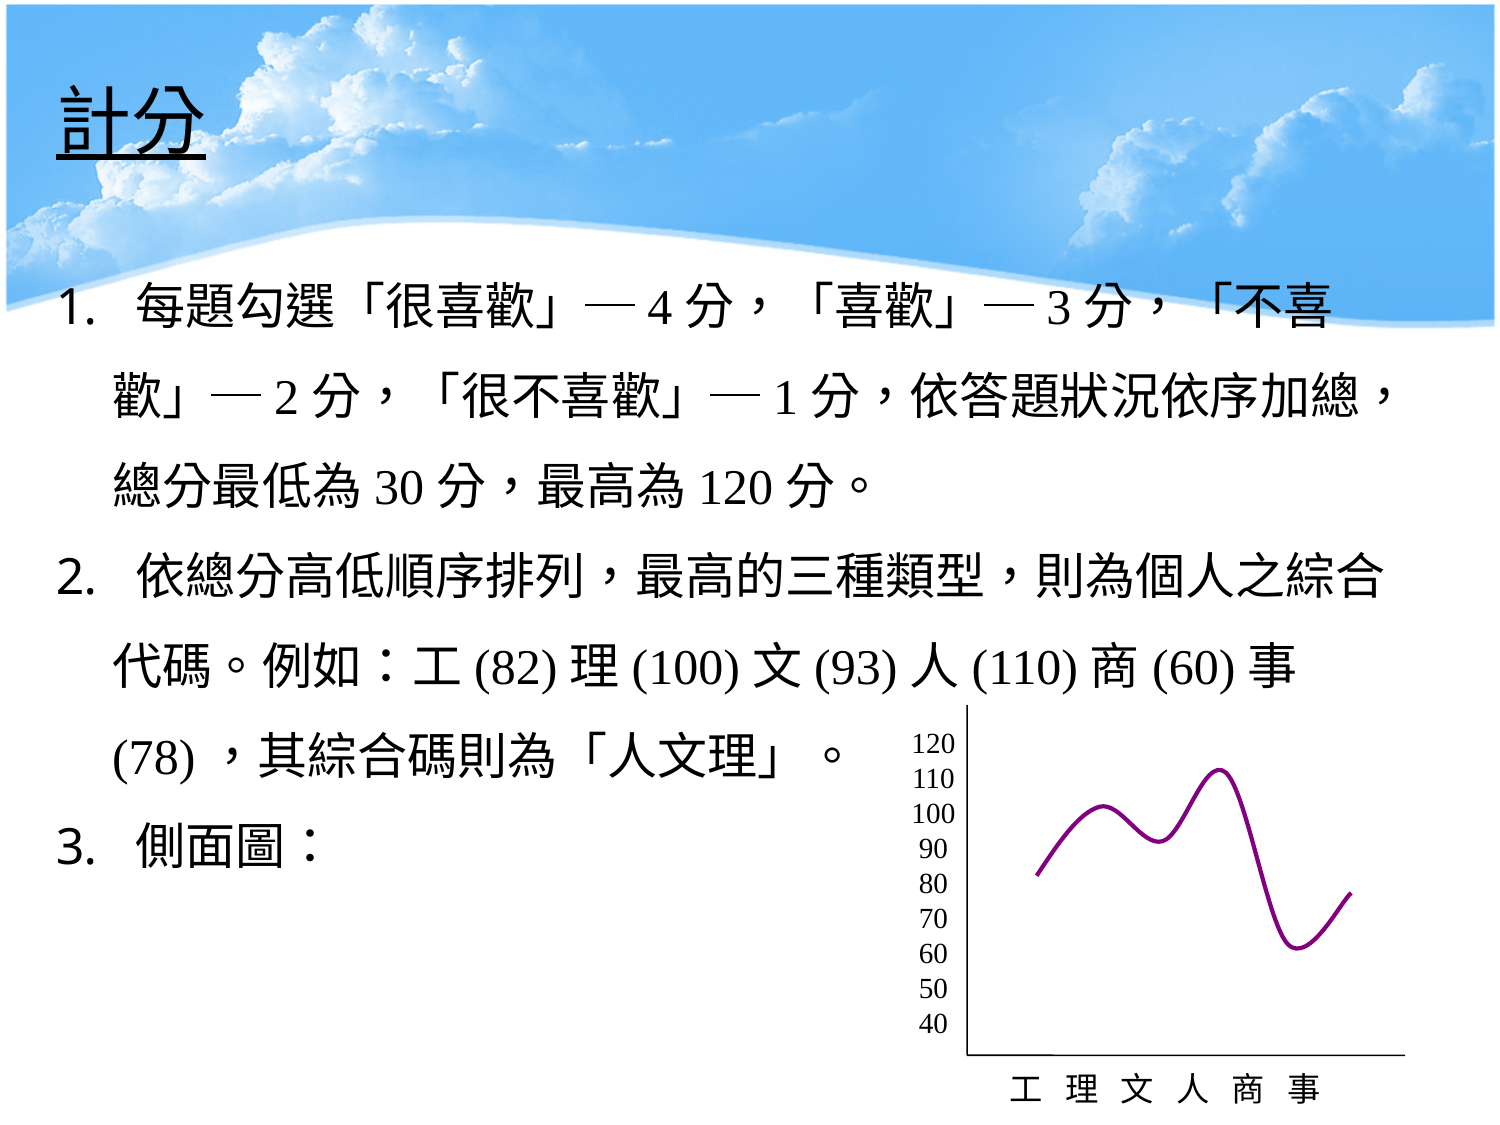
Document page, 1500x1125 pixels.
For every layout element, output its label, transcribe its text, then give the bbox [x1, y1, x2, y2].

text_box 每題勾選「很喜歡」─4分，「喜歡」─3分，「不喜歡」─2分，「很不喜歡」─1分，依答題狀況依序加總，總分最低為30分，最高為120分。 依總分高低順序排列，最高的三種類型，則為個人之綜合代碼。例如：工(82)理(100)文(93)人(110)商(60)事(78)，其綜合碼則為「人文理」。 側面圖： [41, 237, 1424, 883]
text_box 計分 [41, 66, 222, 172]
picture [0, 0, 1500, 1125]
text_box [891, 704, 1436, 1125]
